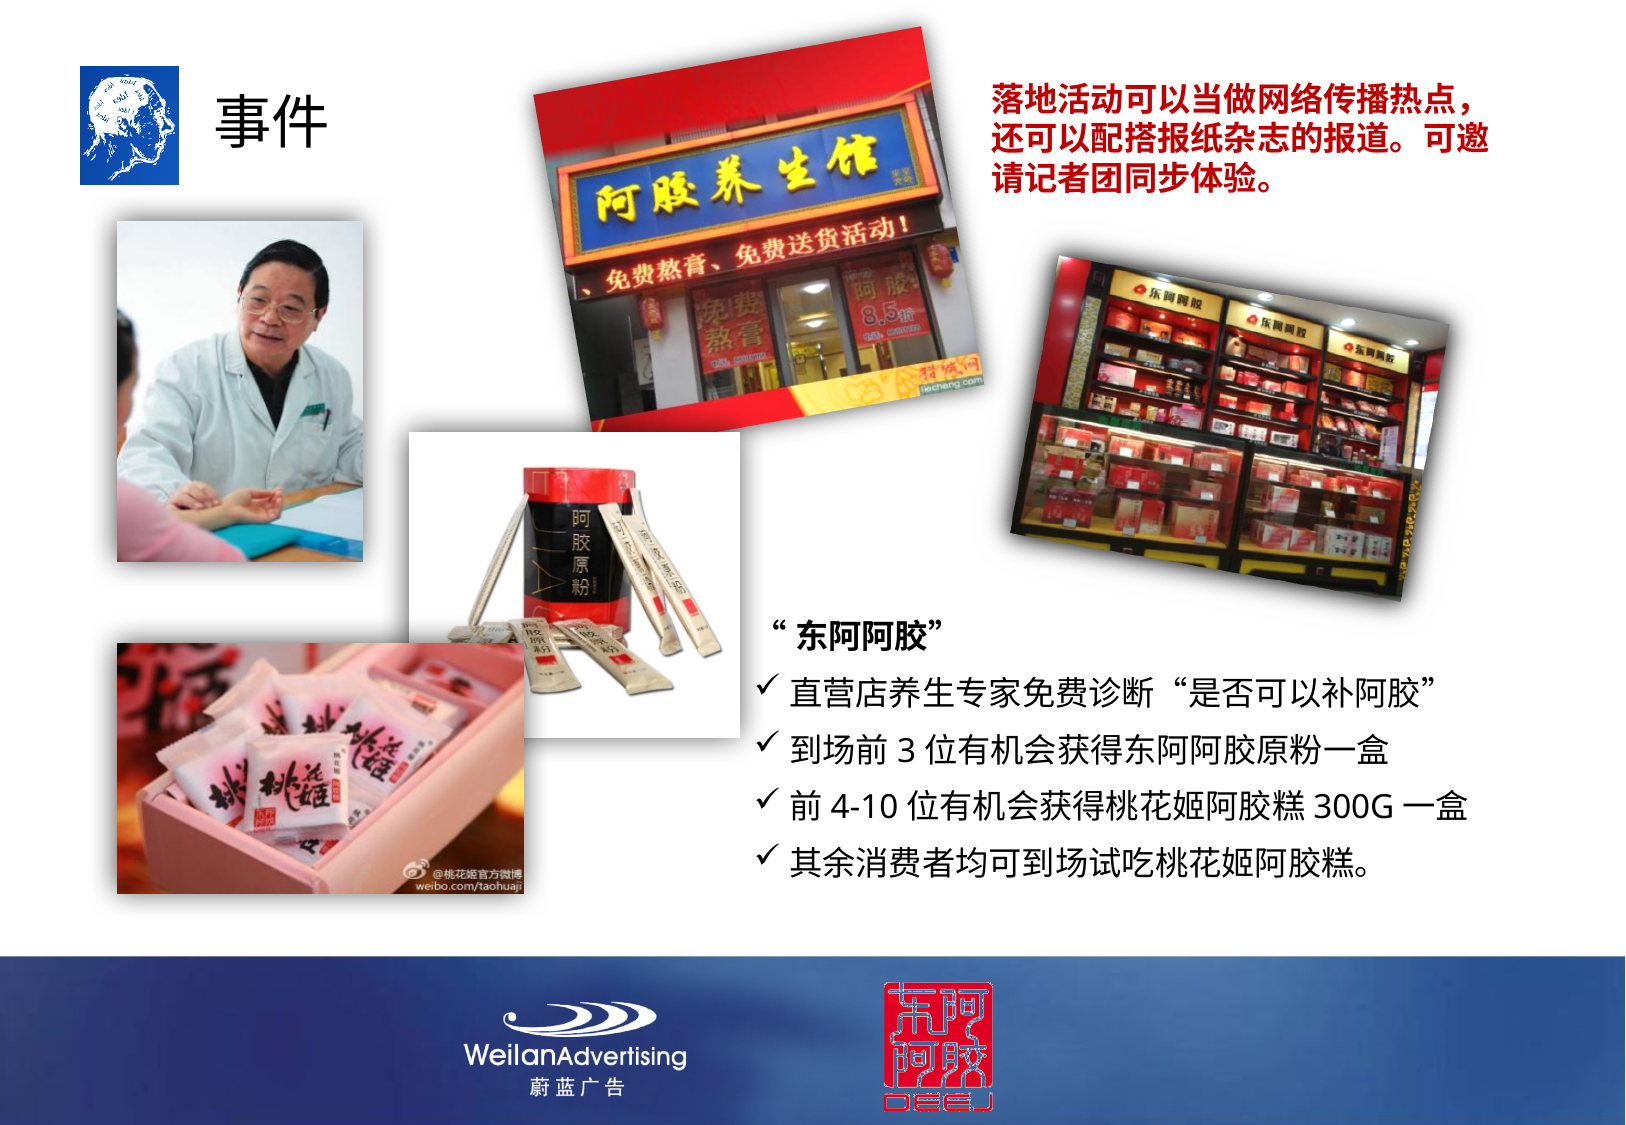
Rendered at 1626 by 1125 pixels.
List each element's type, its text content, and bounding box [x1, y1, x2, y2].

text_box 落地活动可以当做网络传播热点，还可以配搭报纸杂志的报道。可邀请记者团同步体验。 [1026, 70, 1523, 205]
text_box 事件 [199, 42, 346, 163]
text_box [79, 66, 179, 185]
text_box “东阿阿胶” 直营店养生专家免费诊断“是否可以补阿胶” 到场前3位有机会获得东阿阿胶原粉一盒 前4-10位有机会获得桃花姬阿胶糕300G一盒 其余消费者均可到场试吃桃花姬阿胶糕。 [739, 608, 1489, 890]
picture [0, 0, 1626, 1125]
